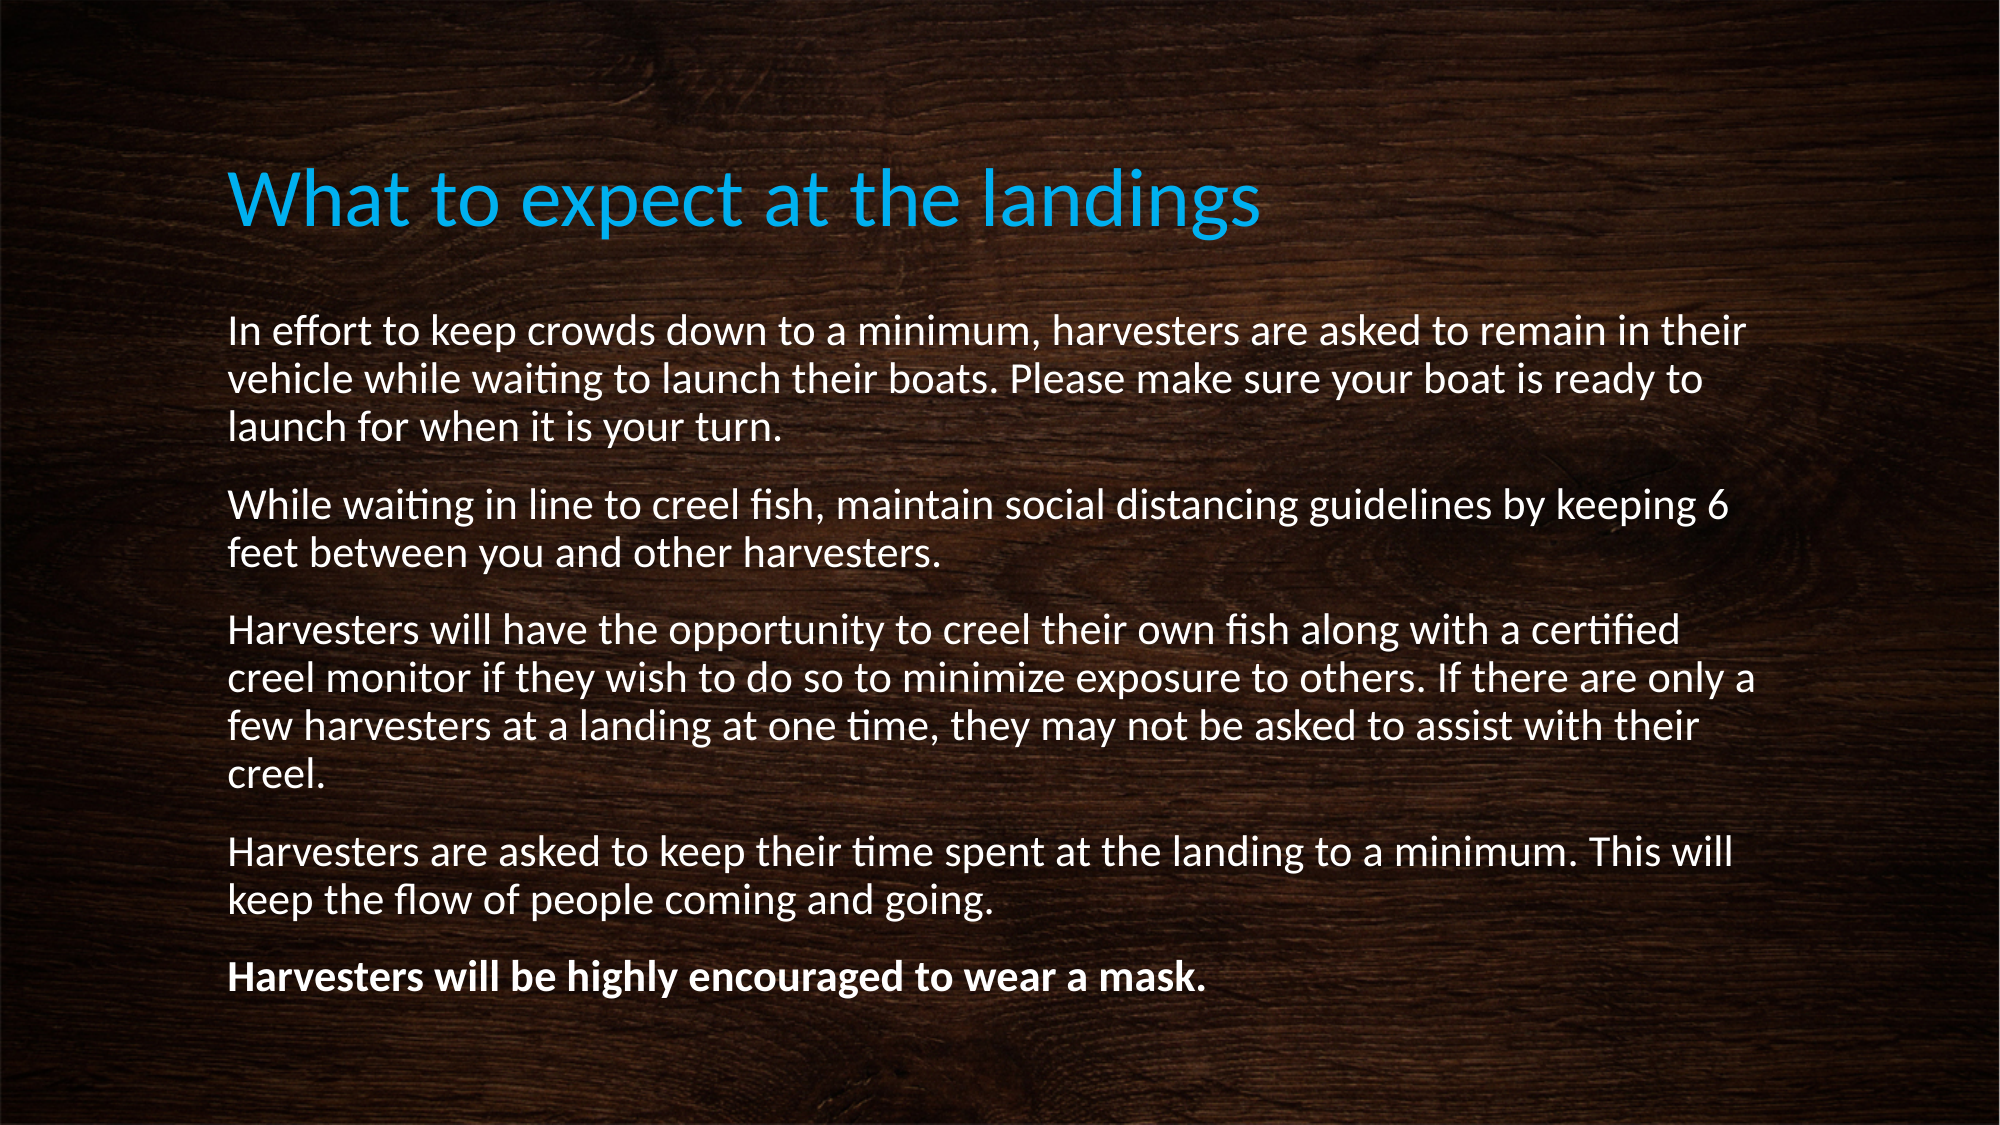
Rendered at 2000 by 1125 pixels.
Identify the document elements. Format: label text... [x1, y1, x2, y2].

title What to expect at the landings [212, 62, 1788, 250]
picture [0, 0, 2000, 1125]
list In effort to keep crowds down to a minimum, harvesters are asked to remain in their vehicle while waiting to launch their boats. Please make sure your boat is ready to launch for when it is your turn. While waiting in line to creel fish, maintain social distancing guidelines by keeping 6 feet between you and other harvesters. Harvesters will have the opportunity to creel their own fish along with a certified creel monitor if they wish to do so to minimize exposure to others. If there are only a few harvesters at a landing at one time, they may not be asked to assist with their creel. Harvesters are asked to keep their time spent at the landing to a minimum. This will keep the flow of people coming and going. Harvesters will be highly encouraged to wear a mask. [212, 299, 1788, 1013]
